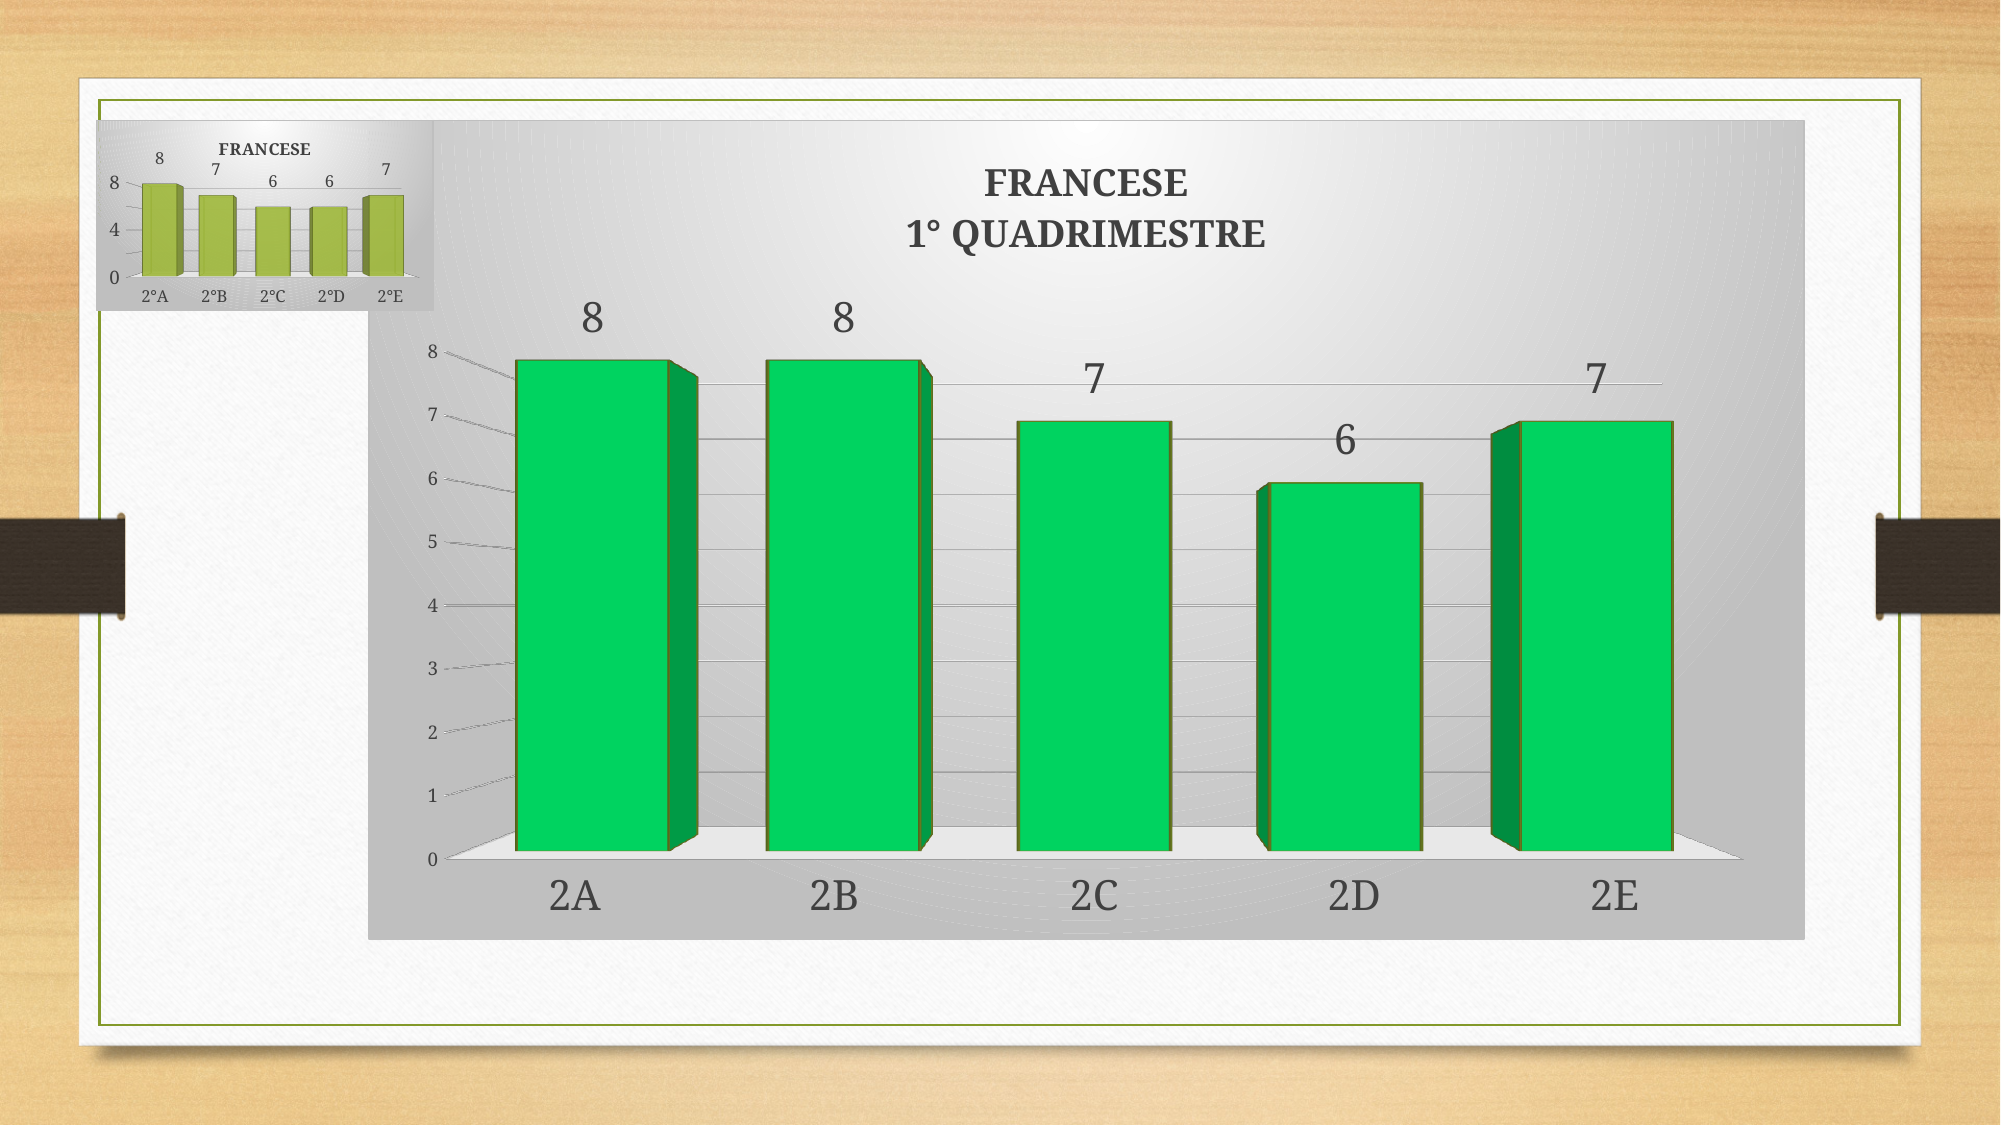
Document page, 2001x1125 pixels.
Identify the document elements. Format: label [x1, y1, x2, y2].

chart [95, 119, 1805, 941]
picture [0, 0, 2001, 1125]
